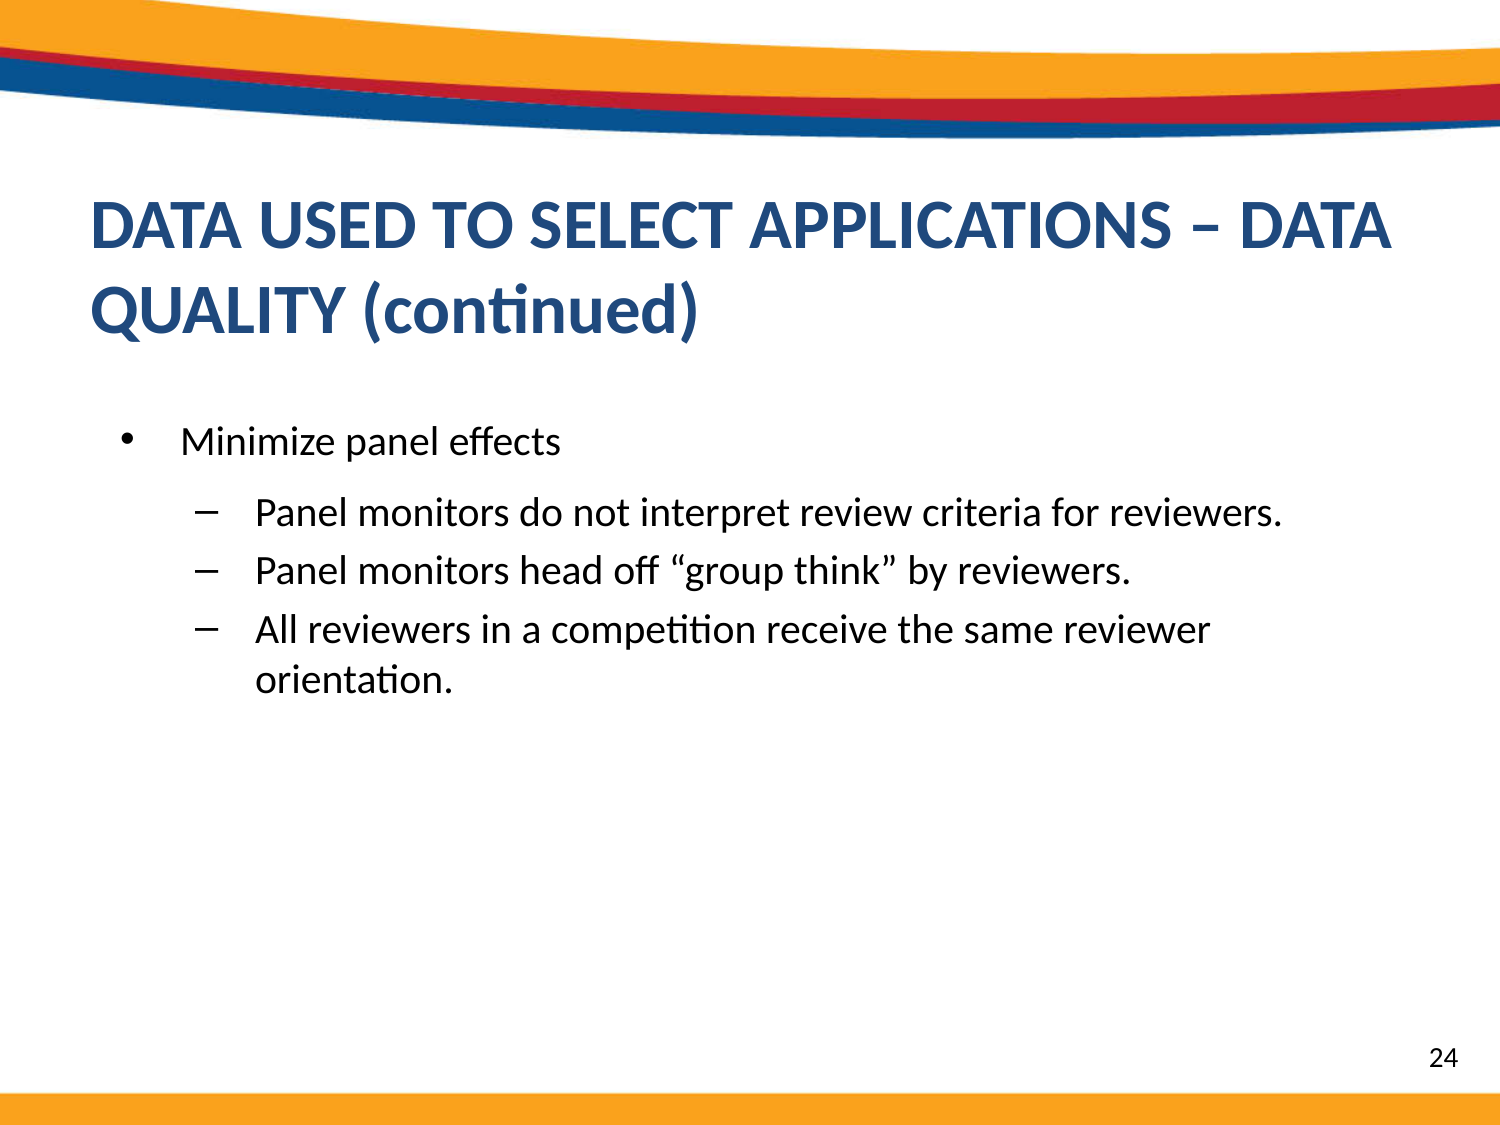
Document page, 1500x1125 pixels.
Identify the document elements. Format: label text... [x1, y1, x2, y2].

title DATA USED TO SELECT APPLICATIONS – DATA QUALITY (continued) slide 7 [75, 187, 1425, 339]
list Minimize panel effects Panel monitors do not interpret review criteria for reviewers. Panel monitors head off “group think” by reviewers. All reviewers in a competition receive the same reviewer orientation. [75, 406, 1425, 1055]
picture [0, 0, 1500, 1125]
